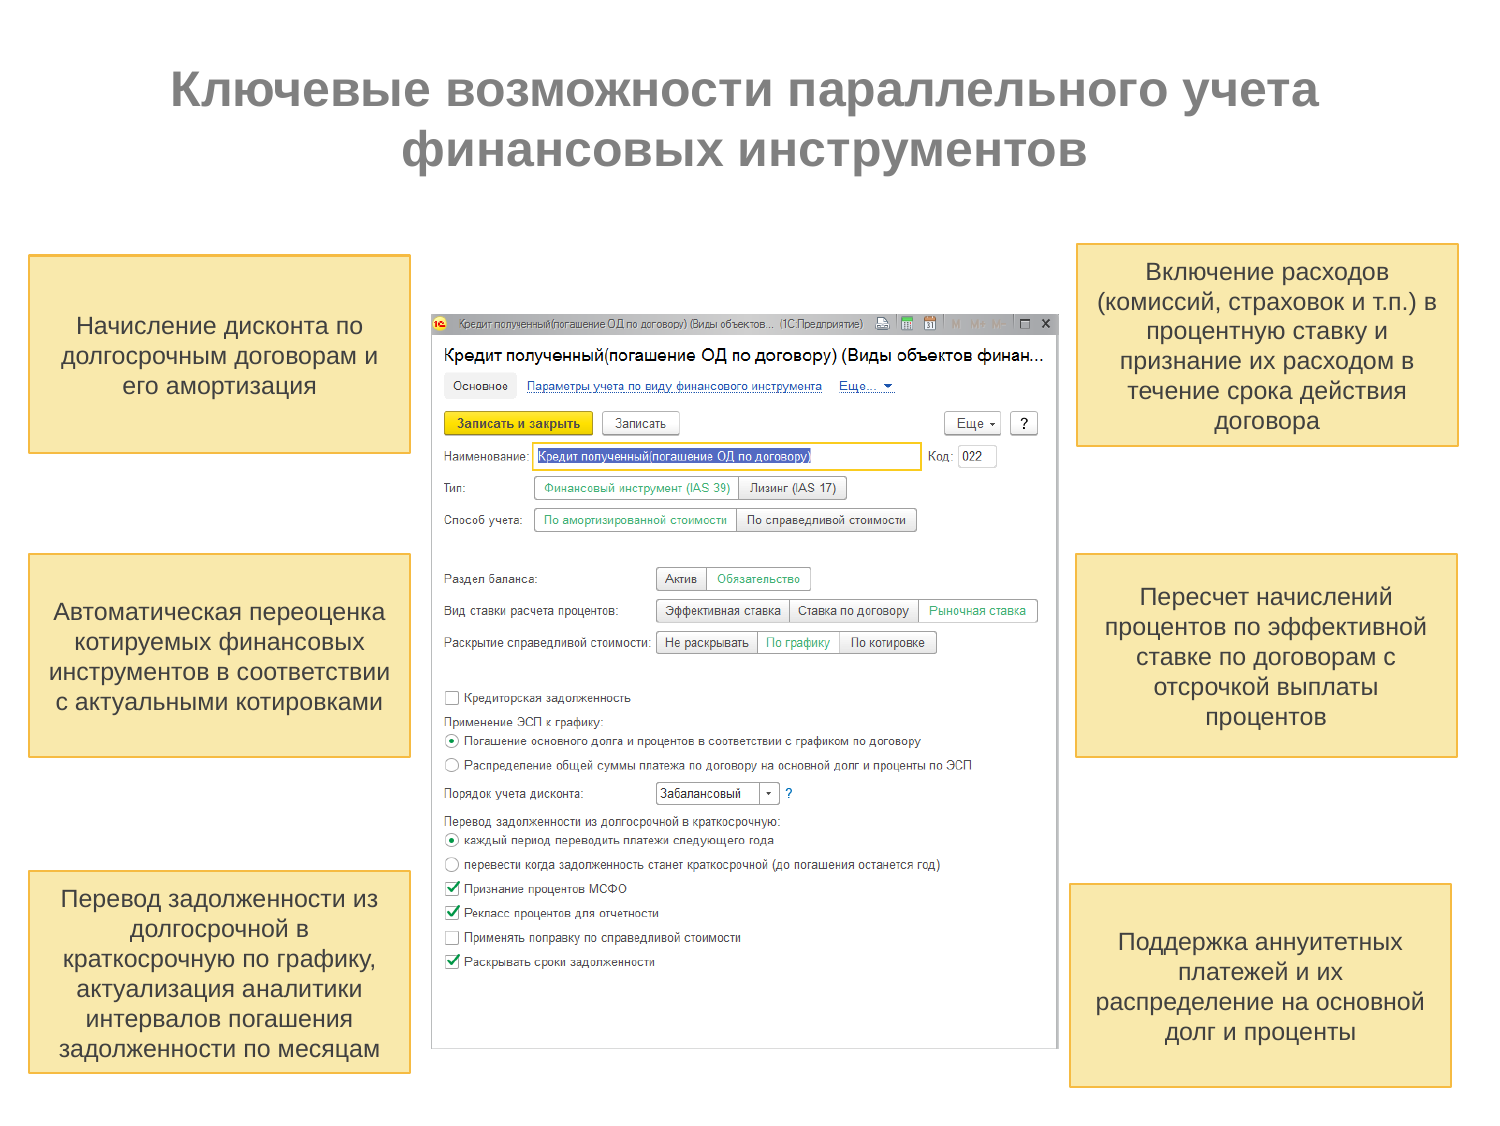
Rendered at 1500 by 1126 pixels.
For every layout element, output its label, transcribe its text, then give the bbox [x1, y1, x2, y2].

text_box Поддержка аннуитетных платежей и их распределение на основной долг и проценты [1070, 884, 1452, 1087]
title Ключевые возможности параллельного учета финансовых инструментов [69, 45, 1420, 187]
text_box Перевод задолженности из долгосрочной в краткосрочную по графику, актуализация аналитики интервалов погашения задолженности по месяцам [29, 871, 411, 1074]
text_box Пересчет начислений процентов по эффективной ставке по договорам с отсрочкой выплаты процентов [1075, 554, 1457, 757]
text_box Начисление дисконта по долгосрочным договорам и его амортизация [29, 255, 411, 454]
text_box Автоматическая переоценка котируемых финансовых инструментов в соответствии с актуальными котировками [29, 554, 411, 757]
picture [430, 314, 1059, 1050]
text_box Включение расходов (комиссий, страховок и т.п.) в процентную ставку и признание их расходом в течение срока действия договора [1077, 243, 1458, 447]
